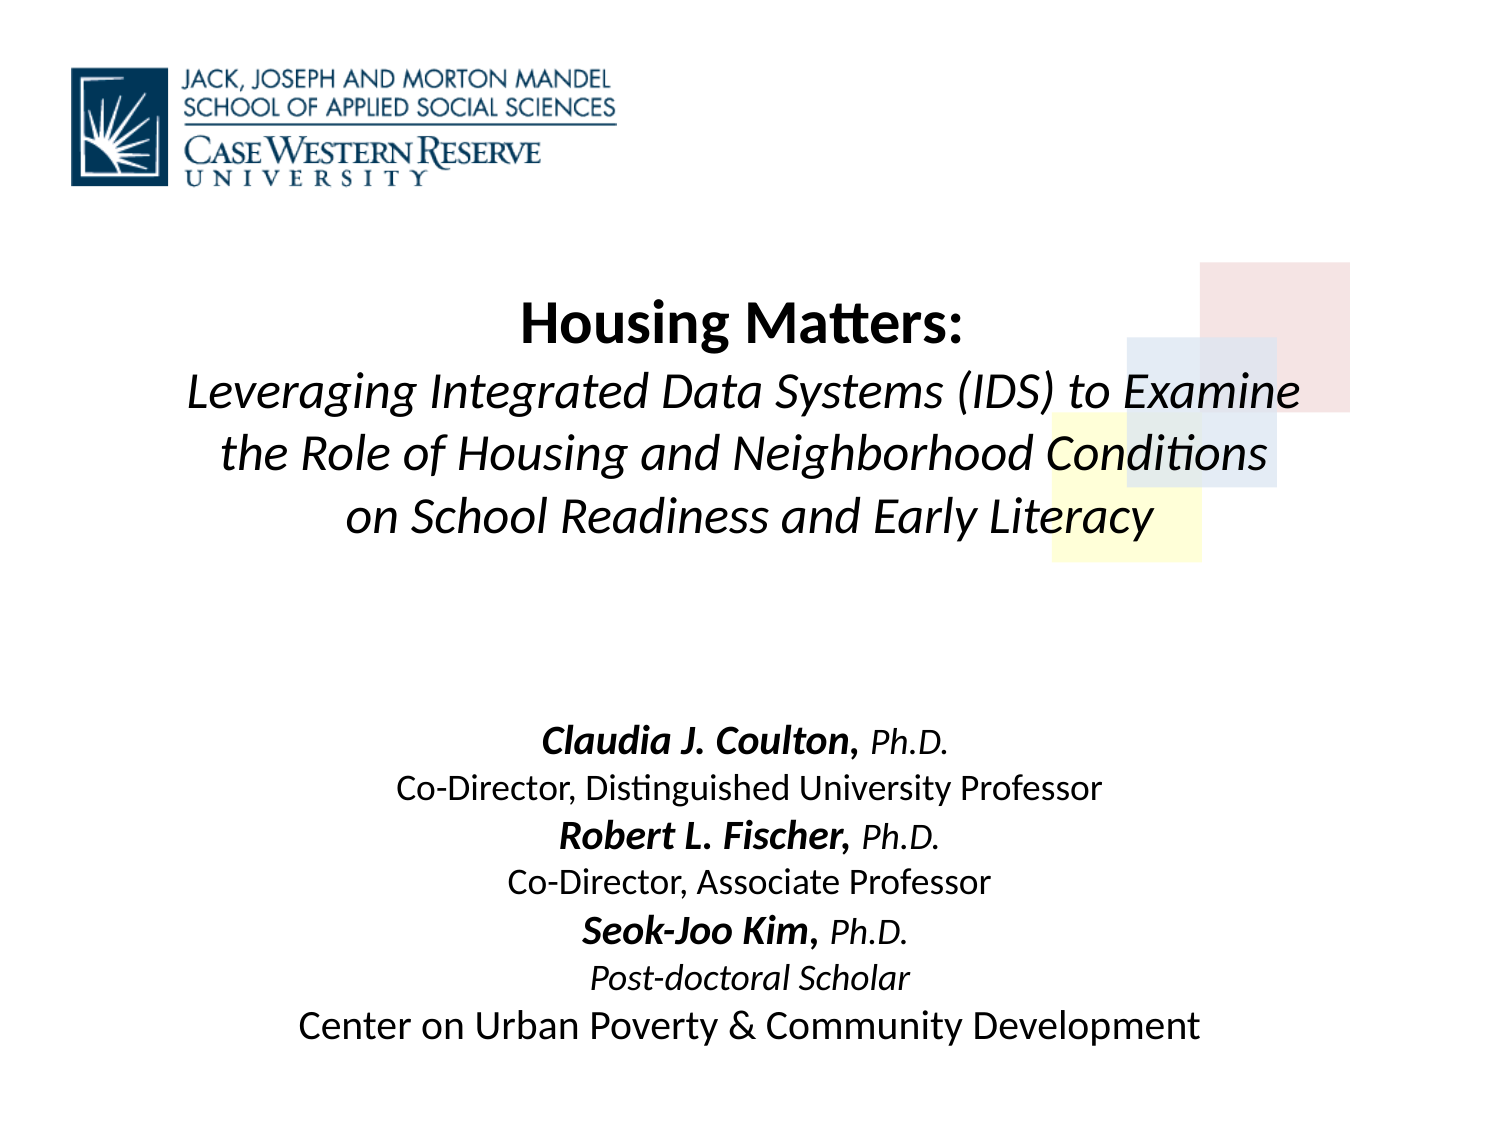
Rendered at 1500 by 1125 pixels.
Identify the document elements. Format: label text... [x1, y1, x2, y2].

picture [71, 67, 617, 188]
title Housing Matters: Leveraging Integrated Data Systems (IDS) to Examine the Role of Housing and Neighborhood Conditions on School Readiness and Early Literacy [150, 262, 1350, 563]
subtitle Claudia J. Coulton, Ph.D. Co-Director, Distinguished University Professor Robert L. Fischer, Ph.D. Co-Director, Associate Professor Seok-Joo Kim, Ph.D. Post-doctoral Scholar Center on Urban Poverty & Community Development [150, 712, 1350, 1043]
